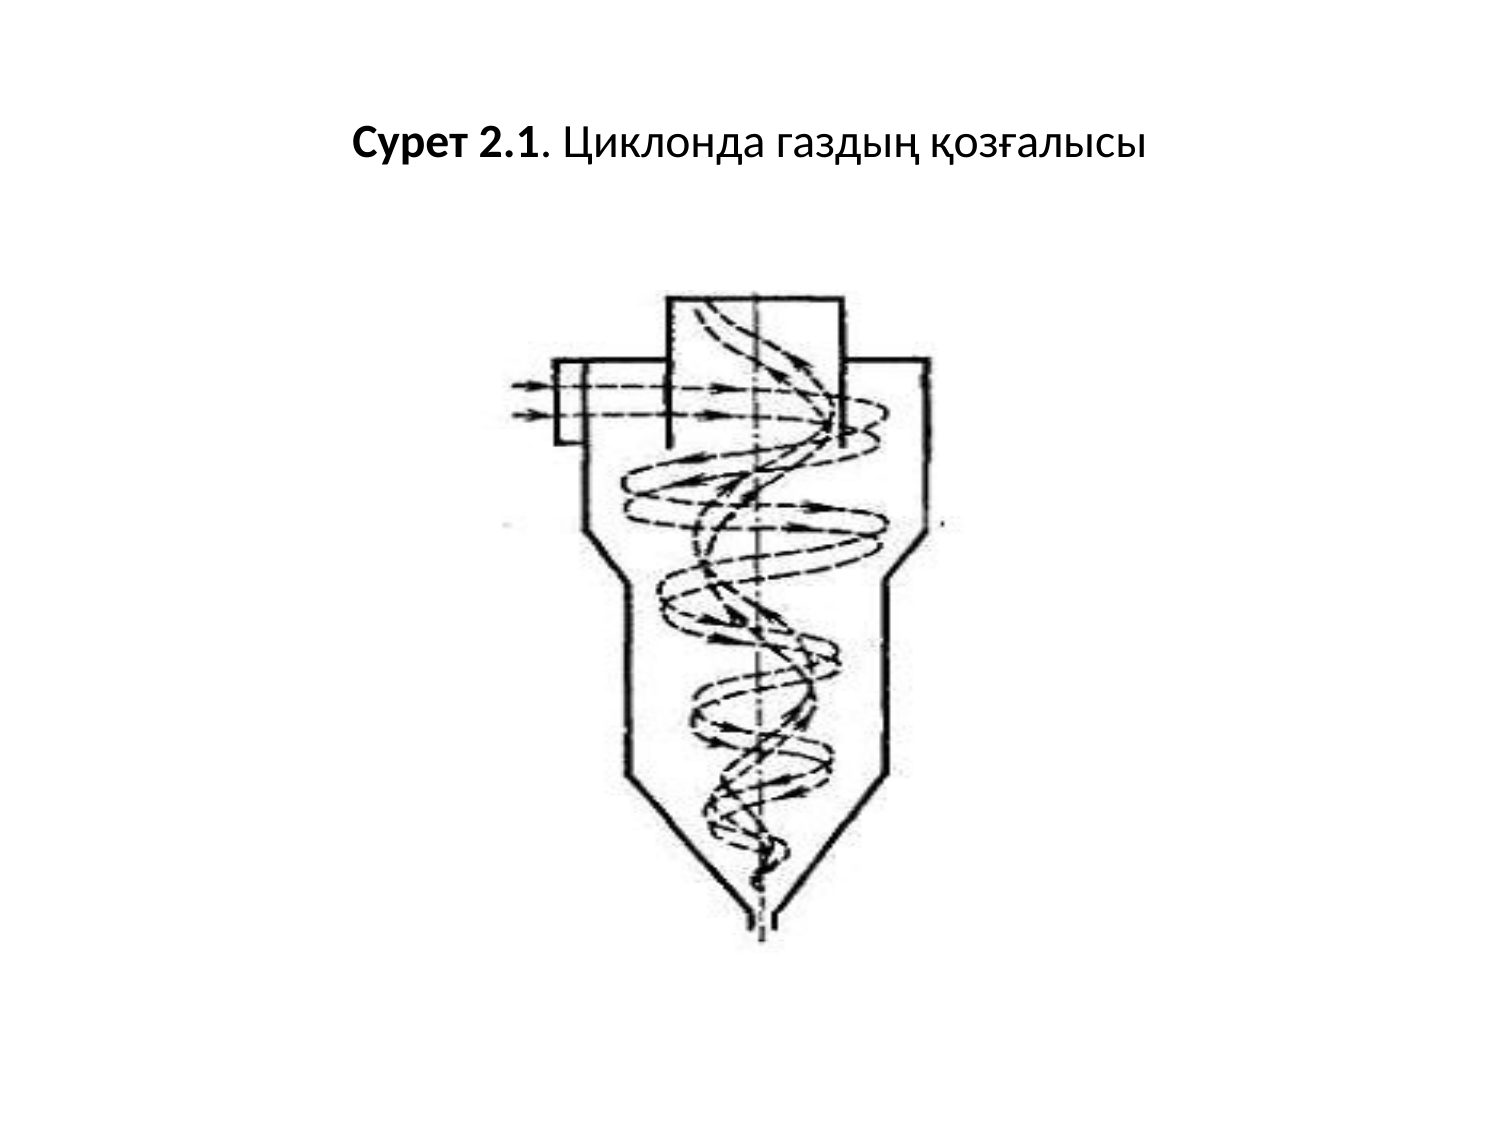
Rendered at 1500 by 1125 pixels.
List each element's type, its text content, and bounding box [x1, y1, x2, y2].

title Сурет 2.1. Циклонда газдың қозғалысы [75, 45, 1425, 233]
picture [478, 290, 1022, 965]
